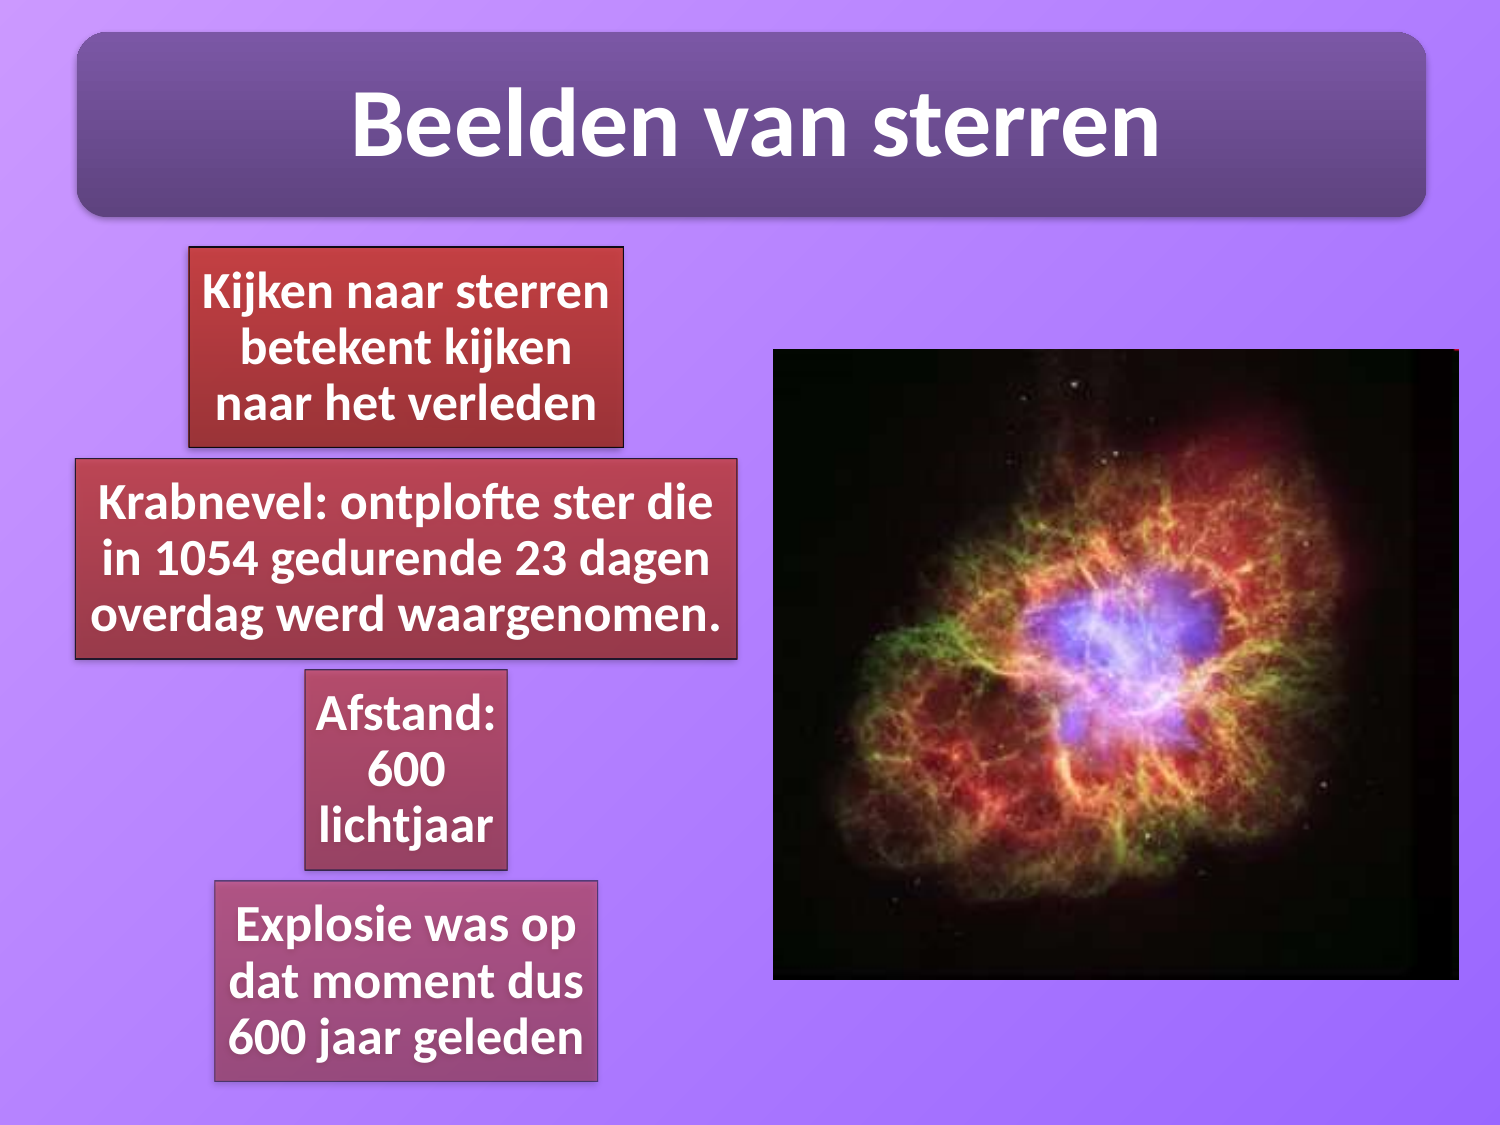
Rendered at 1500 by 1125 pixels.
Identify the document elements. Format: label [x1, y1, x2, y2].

text_box [76, 30, 1427, 219]
list [74, 246, 738, 1083]
picture [773, 349, 1459, 980]
